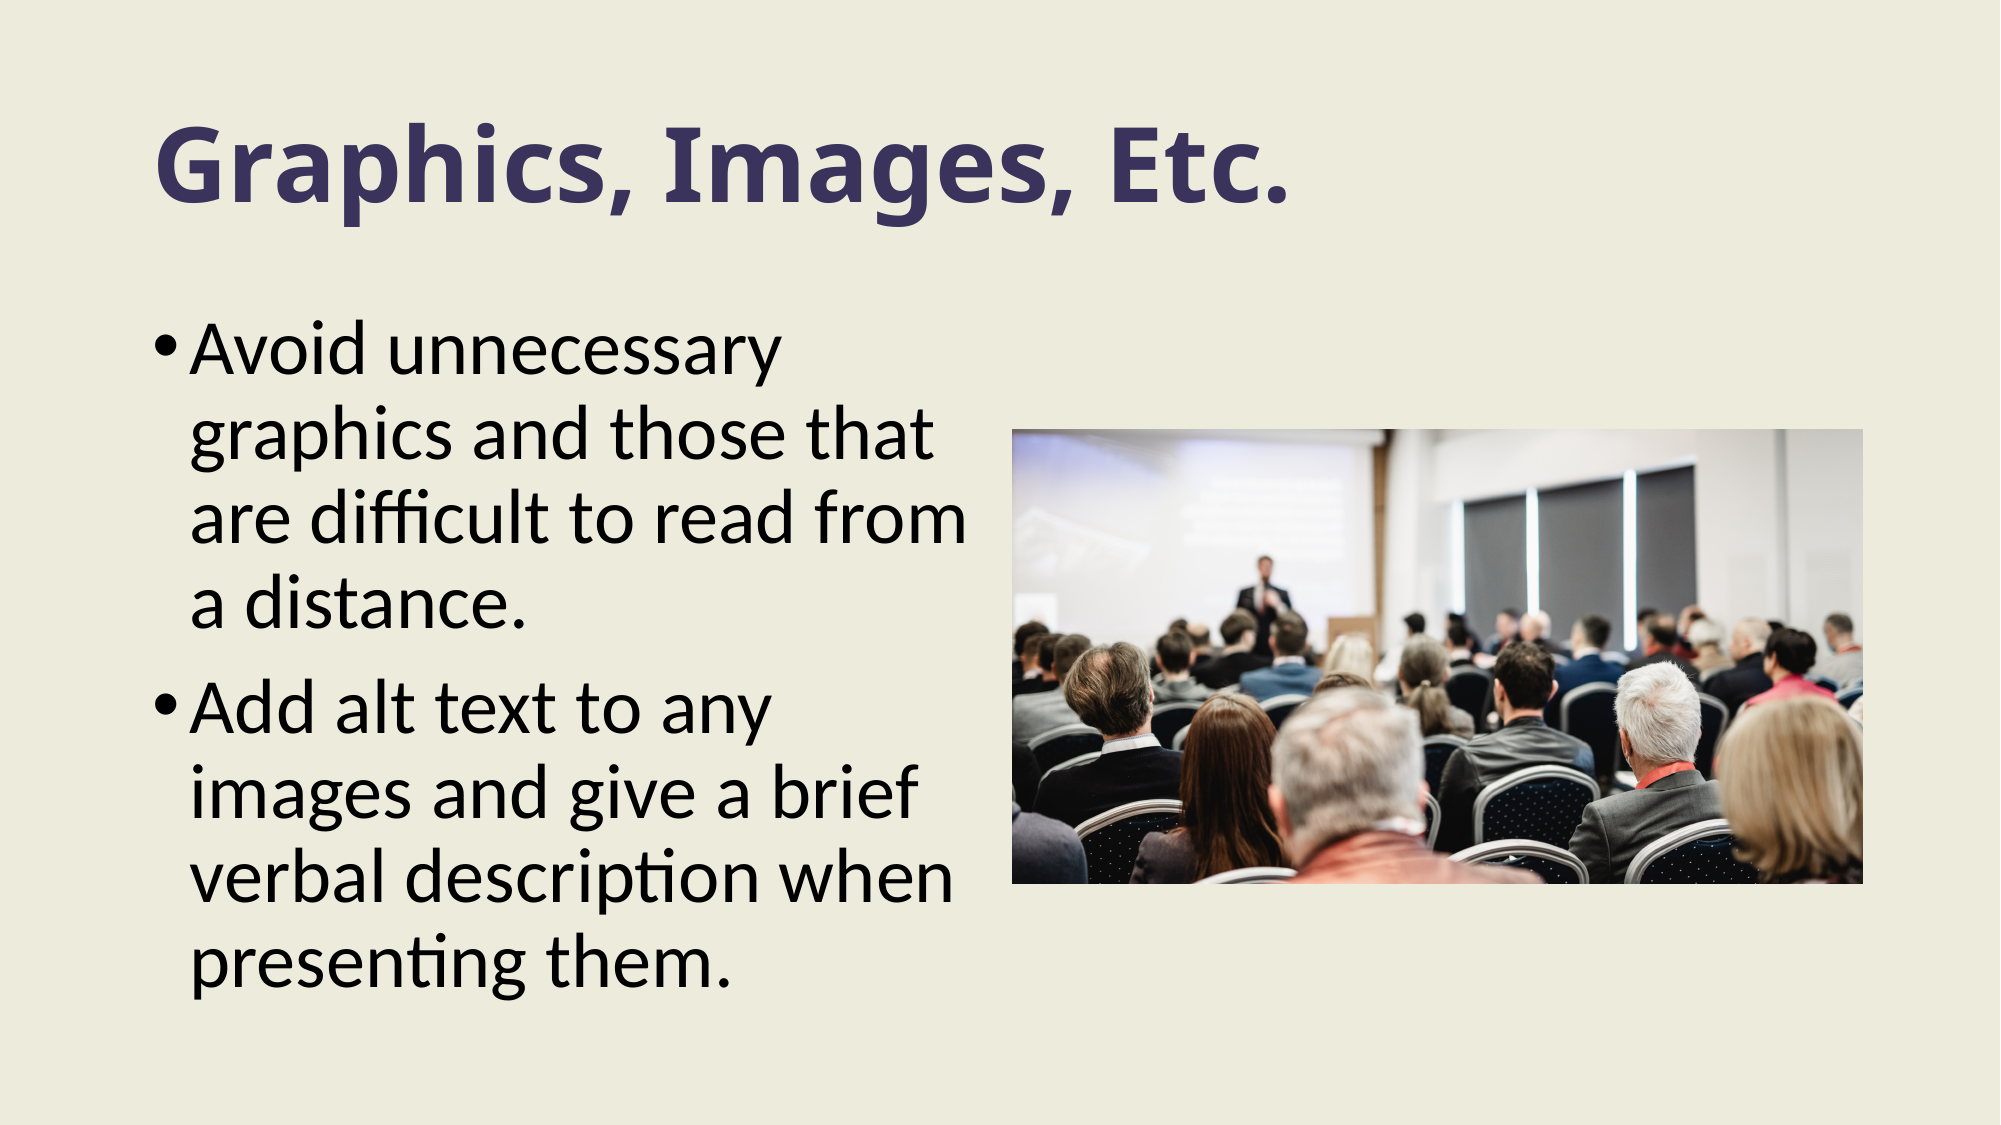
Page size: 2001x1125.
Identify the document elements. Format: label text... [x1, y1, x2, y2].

list Avoid unnecessary graphics and those that are difficult to read from a distance. Add alt text to any images and give a brief verbal description when presenting them. [137, 299, 988, 1014]
title Graphics, Images, Etc. [137, 59, 1863, 278]
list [1012, 429, 1863, 884]
